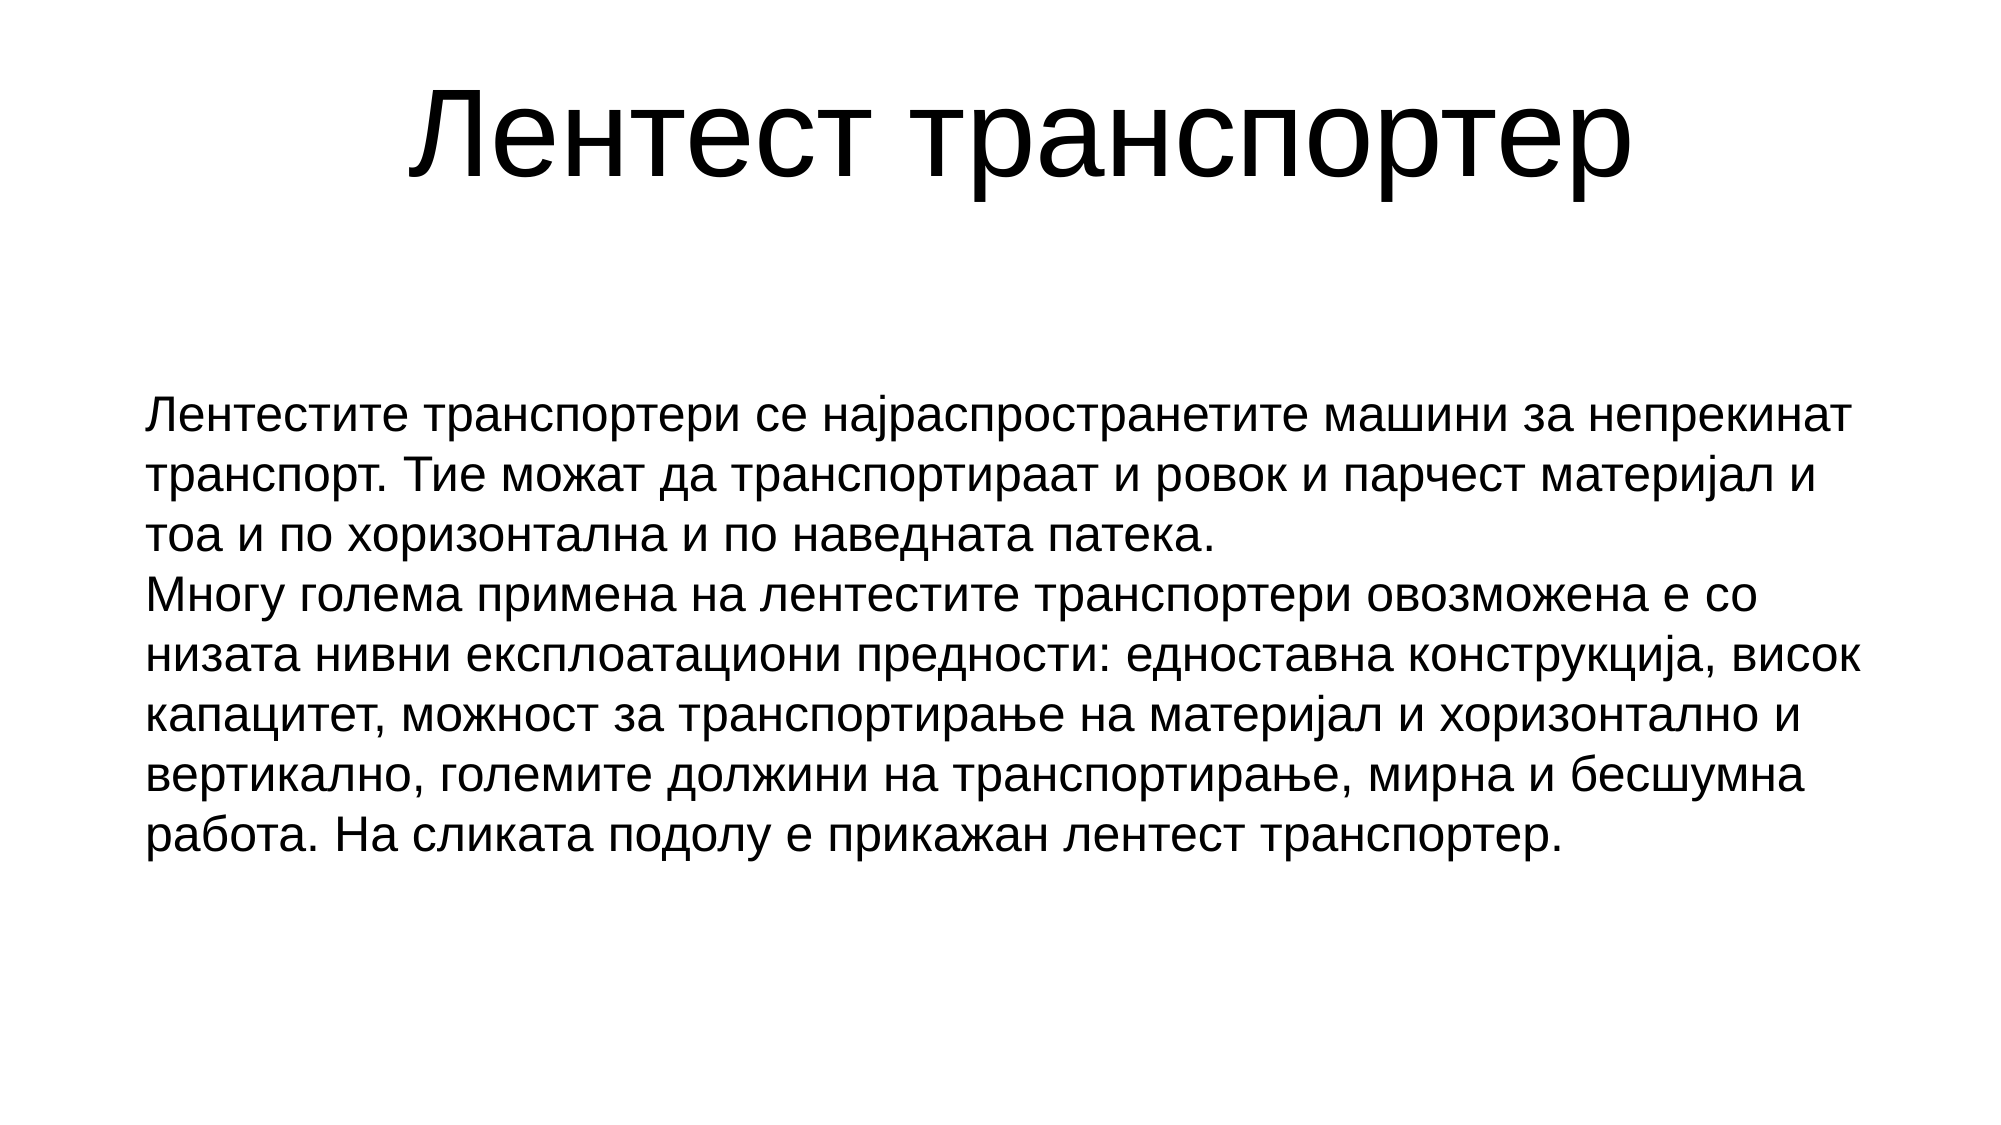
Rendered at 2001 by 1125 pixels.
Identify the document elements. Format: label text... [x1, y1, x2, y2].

text_box Лентест транспортер Лентестите транспортери се најраспространетите машини за непрекинат транспорт. Тие можат да транспортираат и ровок и парчест материјал и тоа и по хоризонтална и по наведната патека. Многу голема примена на лентестите транспортери овозможена е со низата нивни експлоатациони предности: едноставна конструкција, висок капацитет, можност за транспортирање на материјал и хоризонтално и вертикално, големите должини на транспортирање, мирна и бесшумна работа. На сликата подолу е прикажан лентест транспортер. [130, 44, 1914, 930]
